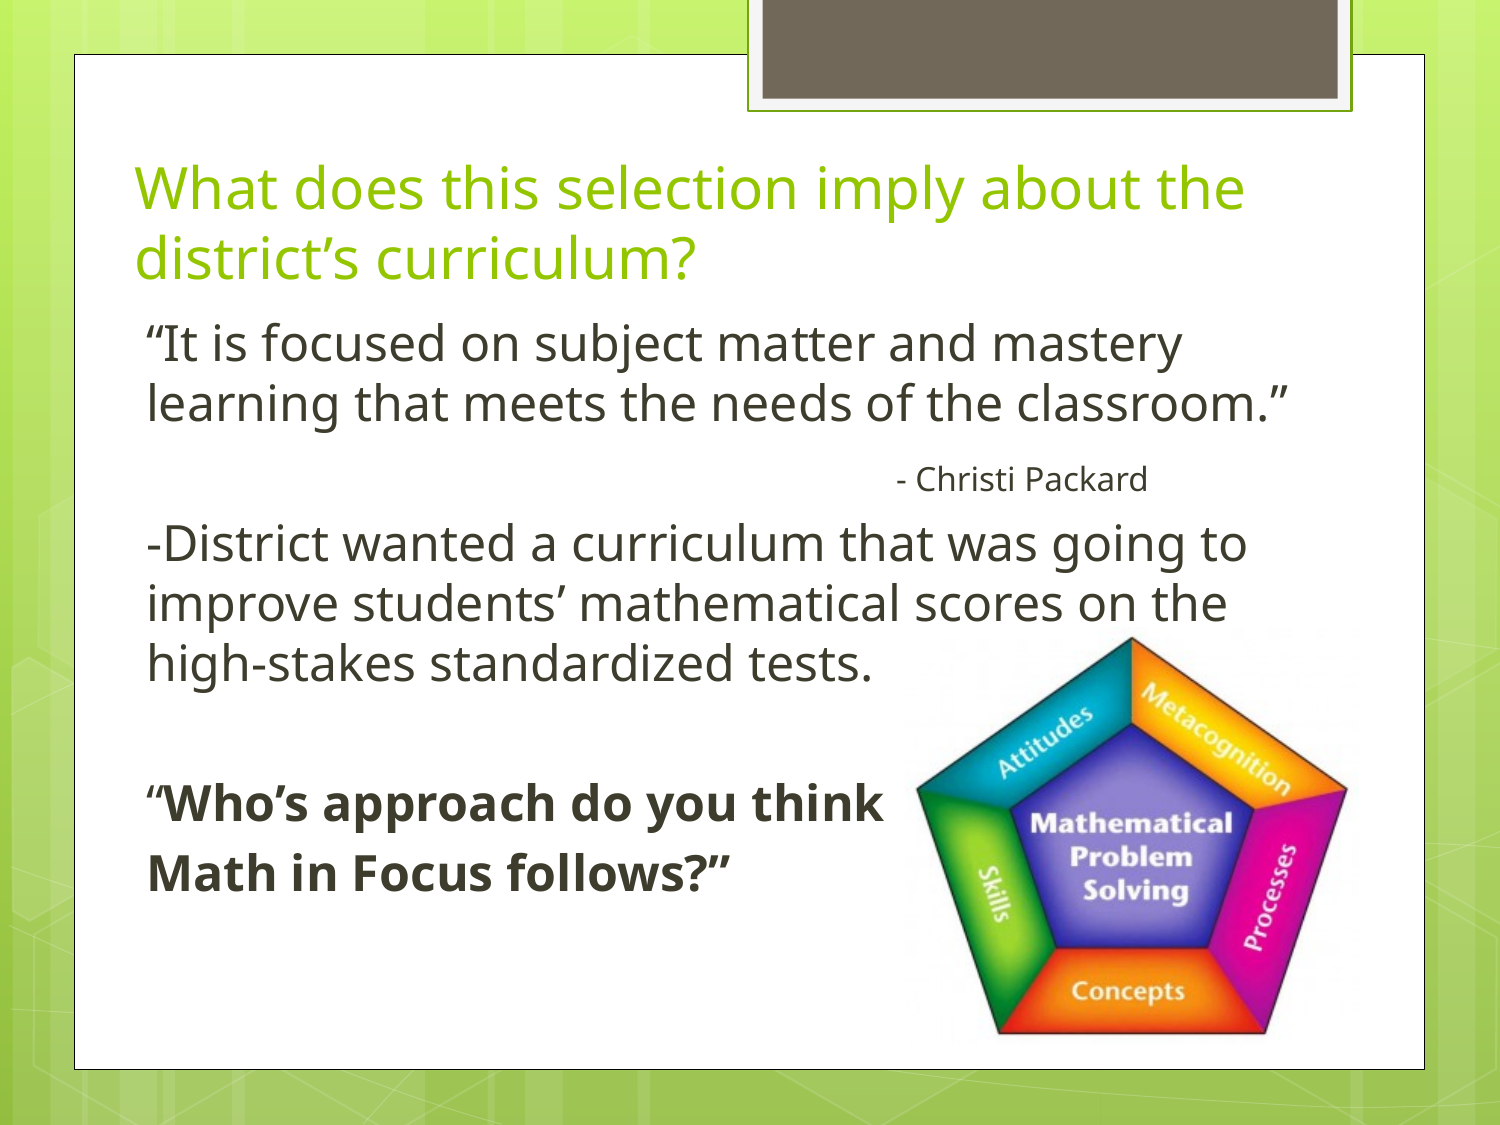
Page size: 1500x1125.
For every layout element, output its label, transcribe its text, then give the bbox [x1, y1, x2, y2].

list “It is focused on subject matter and mastery learning that meets the needs of the classroom.” - Christi Packard -District wanted a curriculum that was going to improve students’ mathematical scores on the high-stakes standardized tests. “Who’s approach do you think Math in Focus follows?” [119, 303, 1359, 1003]
title What does this selection imply about the district’s curriculum? [119, 111, 1273, 299]
picture [905, 627, 1359, 1045]
